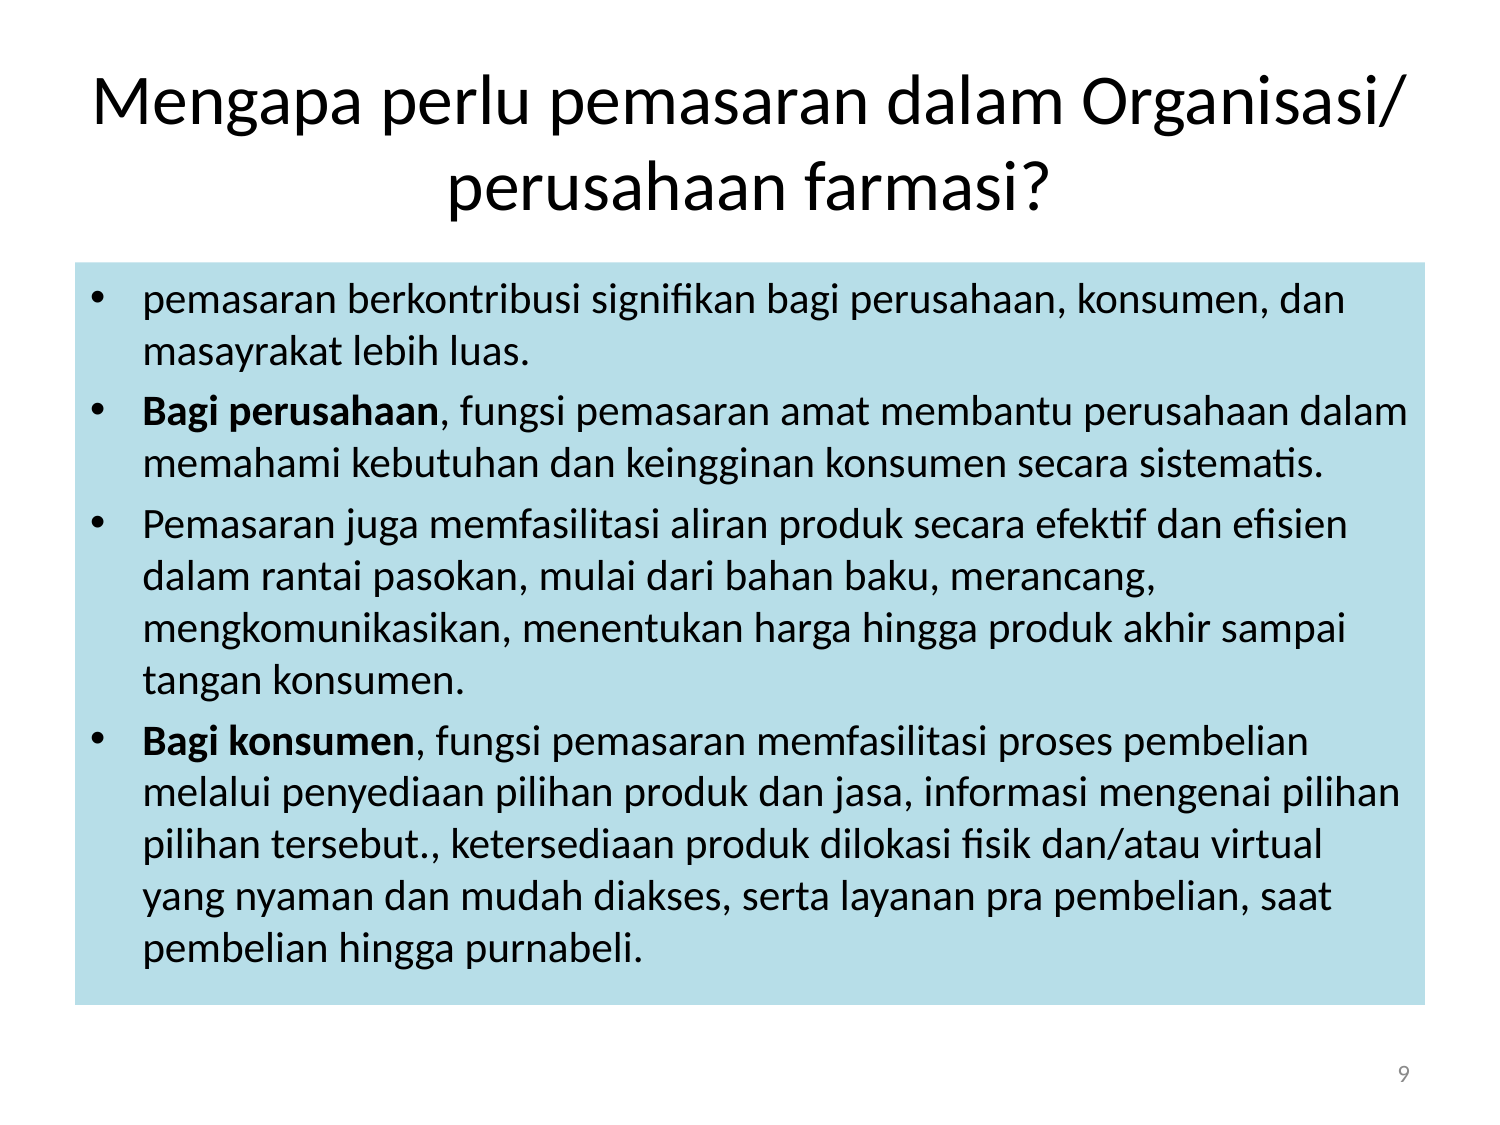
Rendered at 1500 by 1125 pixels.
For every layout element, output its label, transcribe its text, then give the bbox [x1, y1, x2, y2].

list pemasaran berkontribusi signifikan bagi perusahaan, konsumen, dan masayrakat lebih luas. Bagi perusahaan, fungsi pemasaran amat membantu perusahaan dalam memahami kebutuhan dan keingginan konsumen secara sistematis. Pemasaran juga memfasilitasi aliran produk secara efektif dan efisien dalam rantai pasokan, mulai dari bahan baku, merancang, mengkomunikasikan, menentukan harga hingga produk akhir sampai tangan konsumen. Bagi konsumen, fungsi pemasaran memfasilitasi proses pembelian melalui penyediaan pilihan produk dan jasa, informasi mengenai pilihan pilihan tersebut., ketersediaan produk dilokasi fisik dan/atau virtual yang nyaman dan mudah diakses, serta layanan pra pembelian, saat pembelian hingga purnabeli. [75, 262, 1425, 1005]
slide_number 9 [1074, 1042, 1425, 1103]
title Mengapa perlu pemasaran dalam Organisasi/ perusahaan farmasi? [75, 45, 1425, 233]
